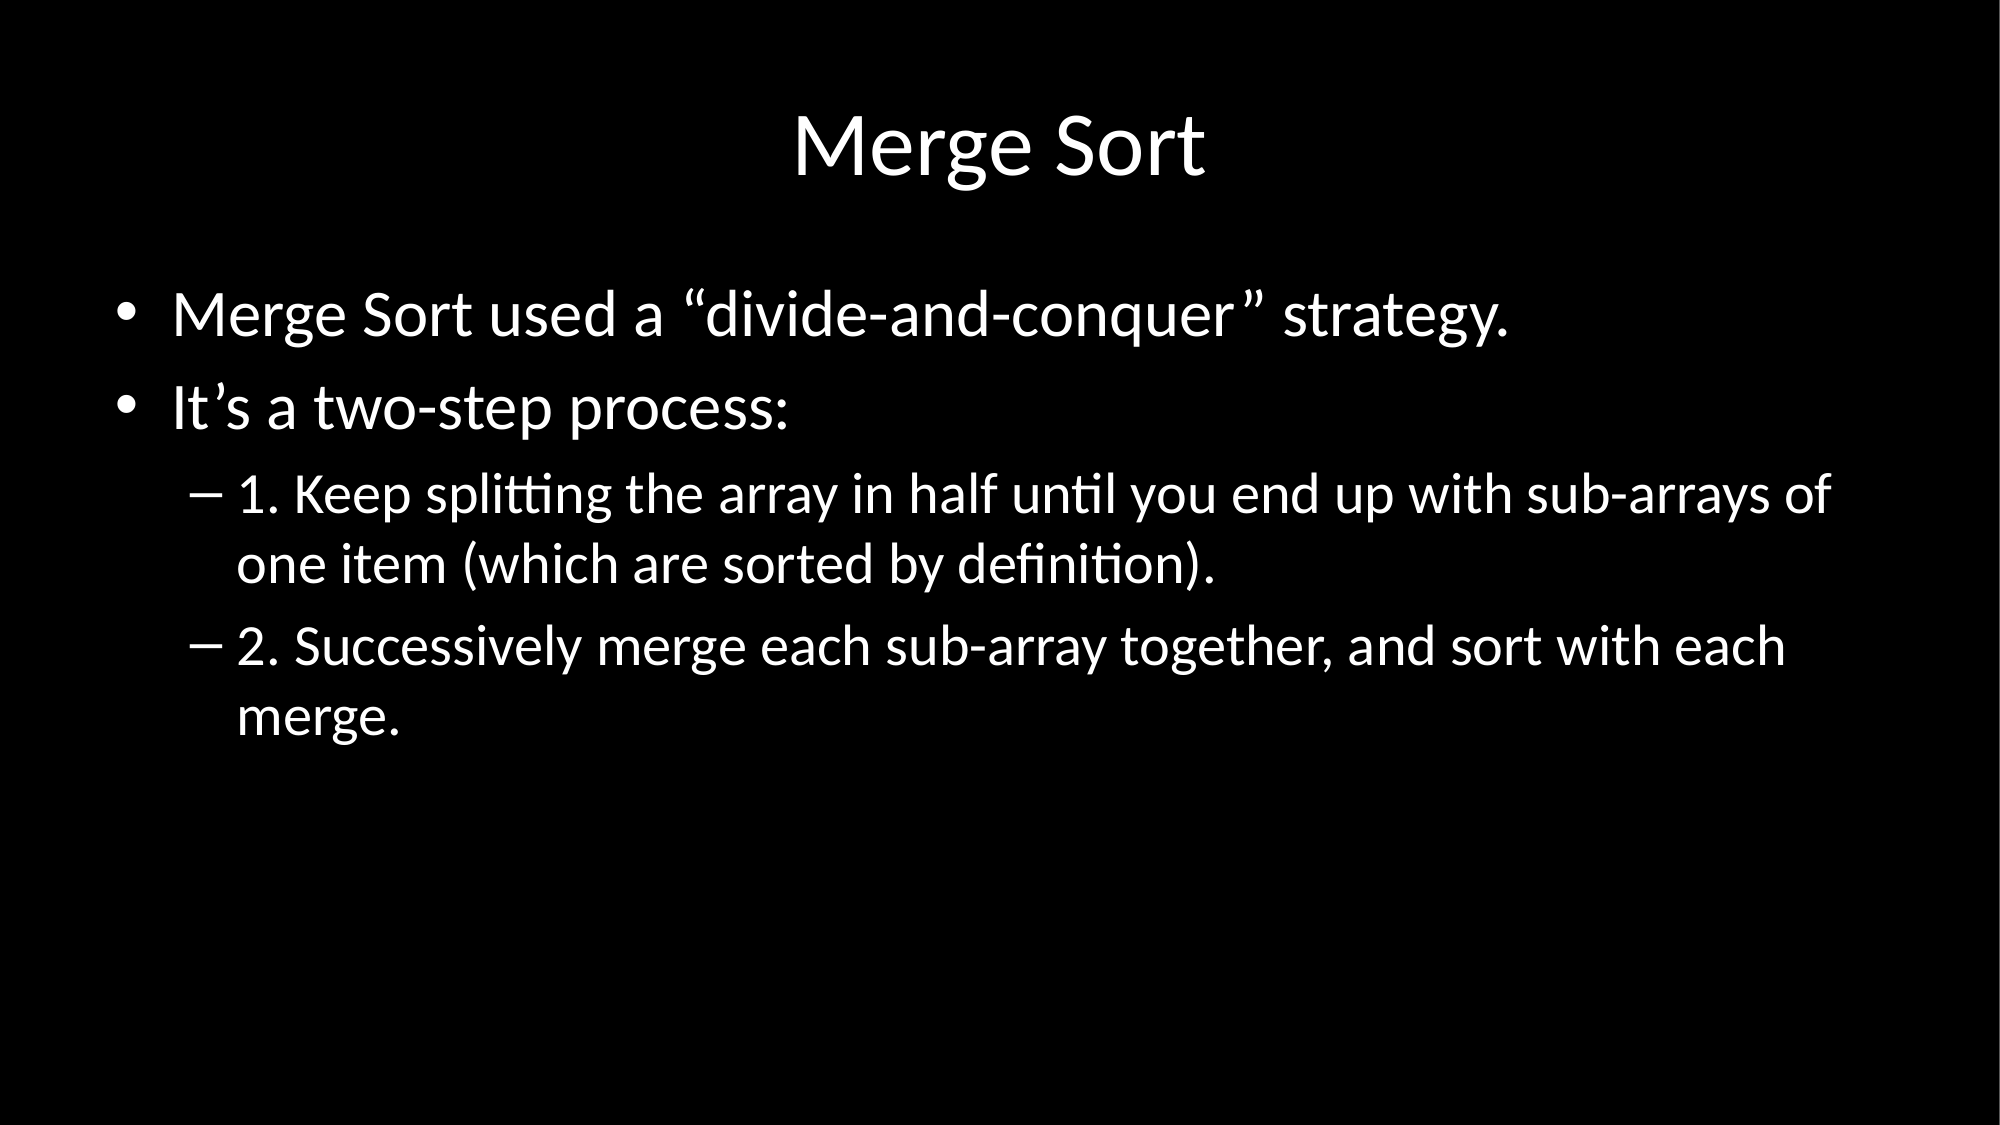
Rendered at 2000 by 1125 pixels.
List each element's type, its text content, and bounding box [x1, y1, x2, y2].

title Merge Sort [99, 45, 1900, 233]
list Merge Sort used a “divide-and-conquer” strategy. It’s a two-step process: 1. Keep splitting the array in half until you end up with sub-arrays of one item (which are sorted by definition). 2. Successively merge each sub-array together, and sort with each merge. [99, 262, 1863, 1005]
